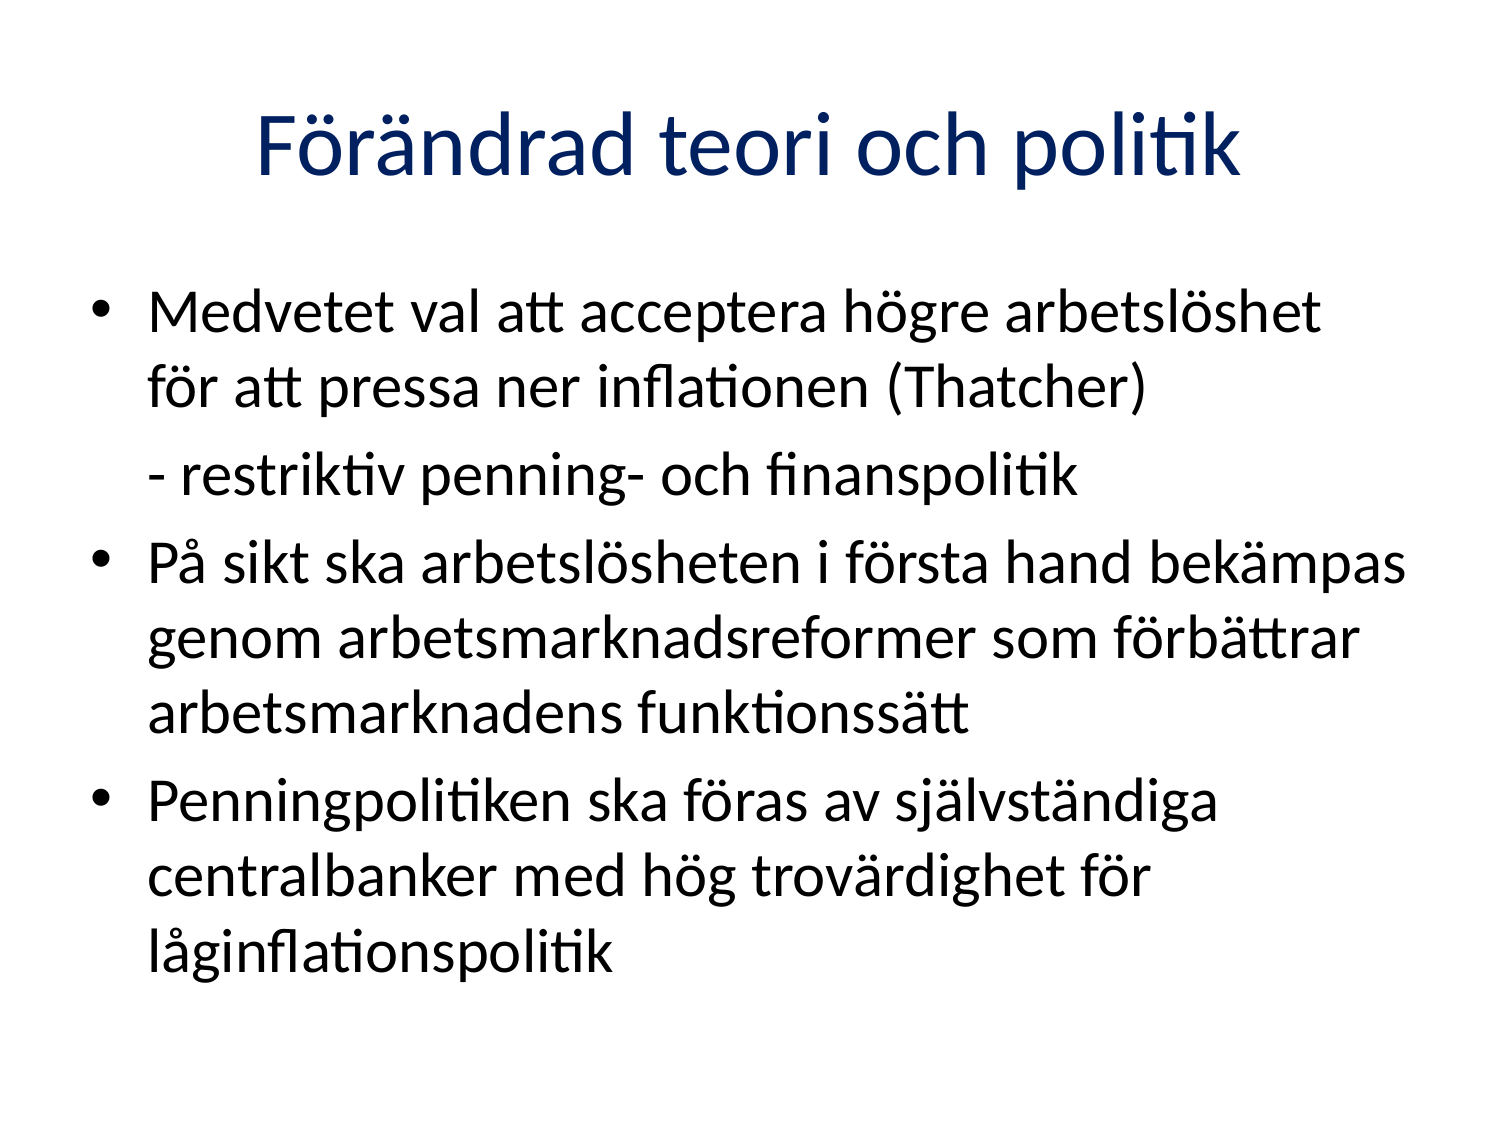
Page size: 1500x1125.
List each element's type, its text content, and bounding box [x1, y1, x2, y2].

list Medvetet val att acceptera högre arbetslöshet för att pressa ner inflationen (Thatcher) - restriktiv penning- och finanspolitik På sikt ska arbetslösheten i första hand bekämpas genom arbetsmarknadsreformer som förbättrar arbetsmarknadens funktionssätt Penningpolitiken ska föras av självständiga centralbanker med hög trovärdighet för låginflationspolitik [75, 262, 1425, 1005]
title Förändrad teori och politik [75, 45, 1425, 233]
